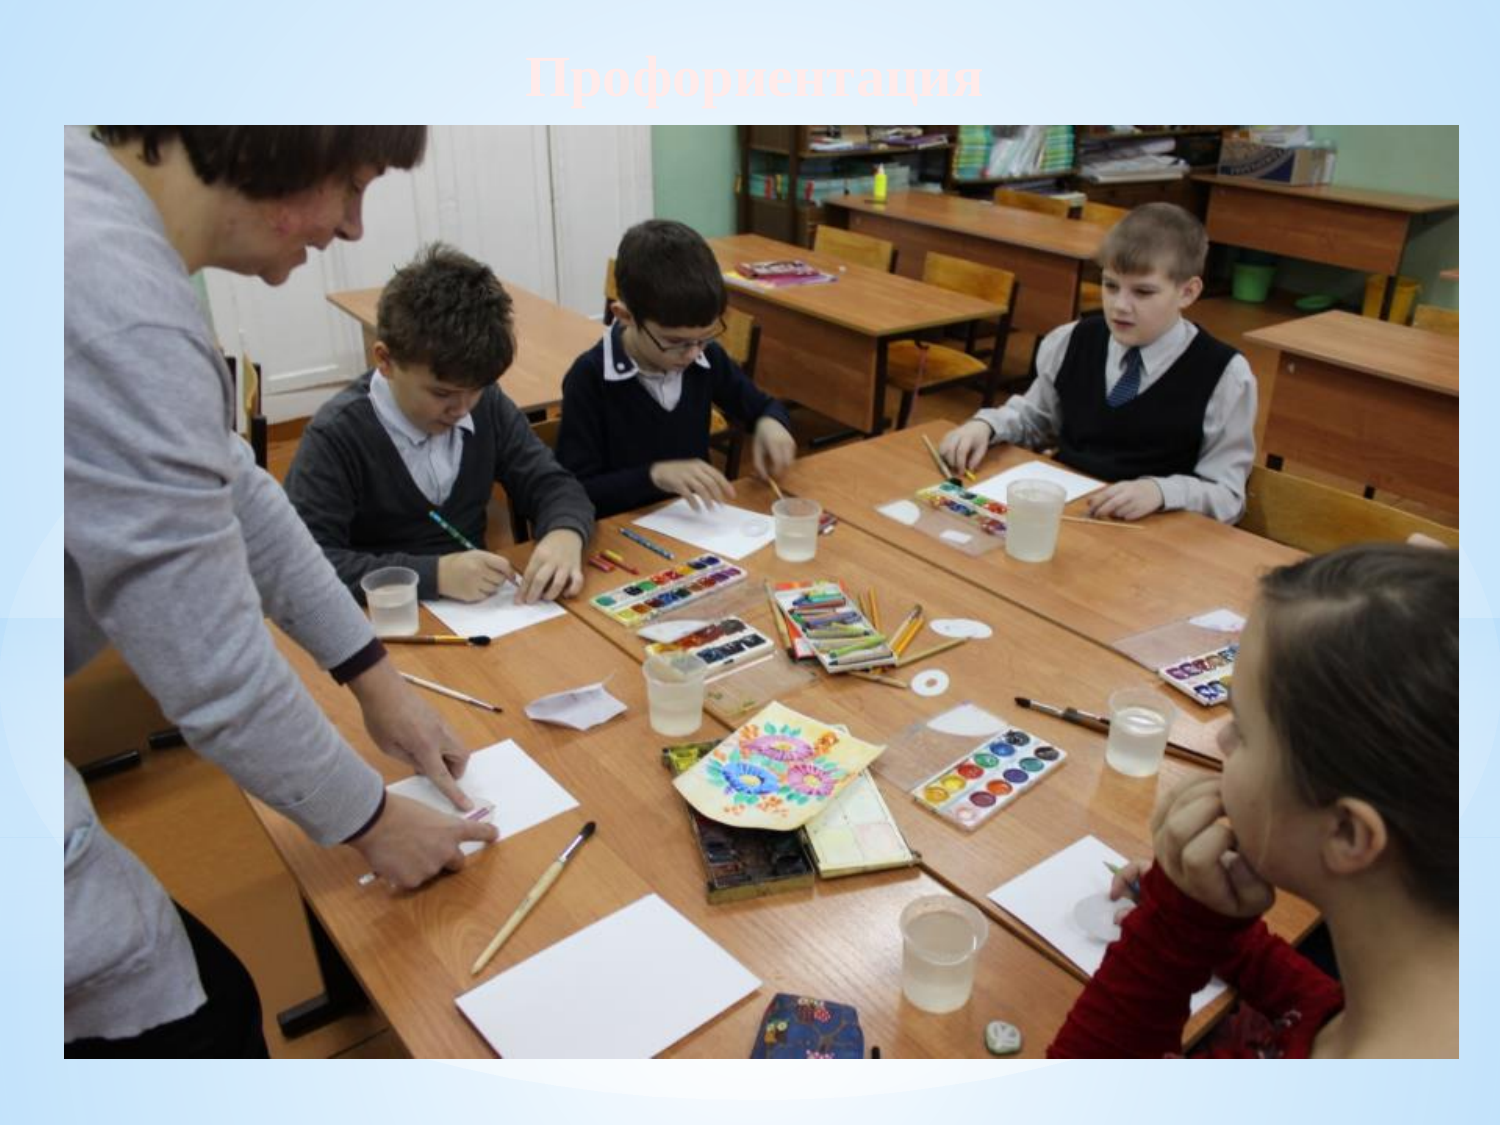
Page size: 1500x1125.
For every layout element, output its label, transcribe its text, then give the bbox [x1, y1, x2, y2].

picture [64, 125, 1459, 1059]
text_box Профориентация [64, 30, 1459, 116]
